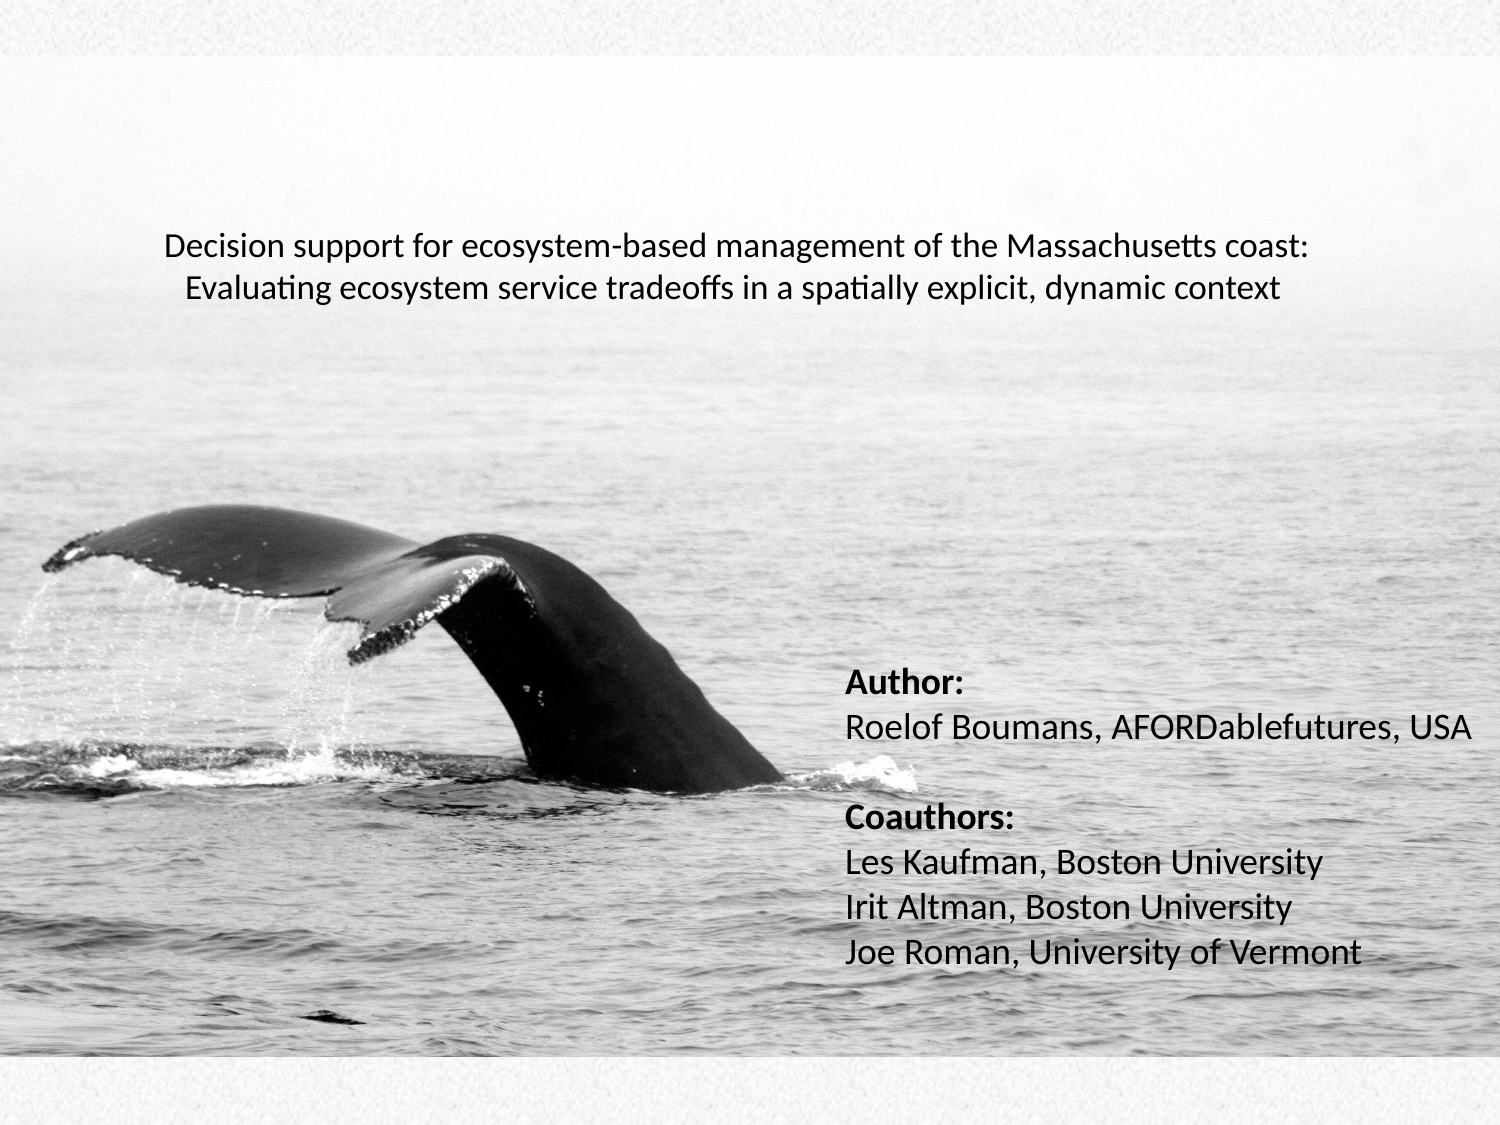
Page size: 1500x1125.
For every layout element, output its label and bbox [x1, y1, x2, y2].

picture [0, 56, 1500, 1058]
